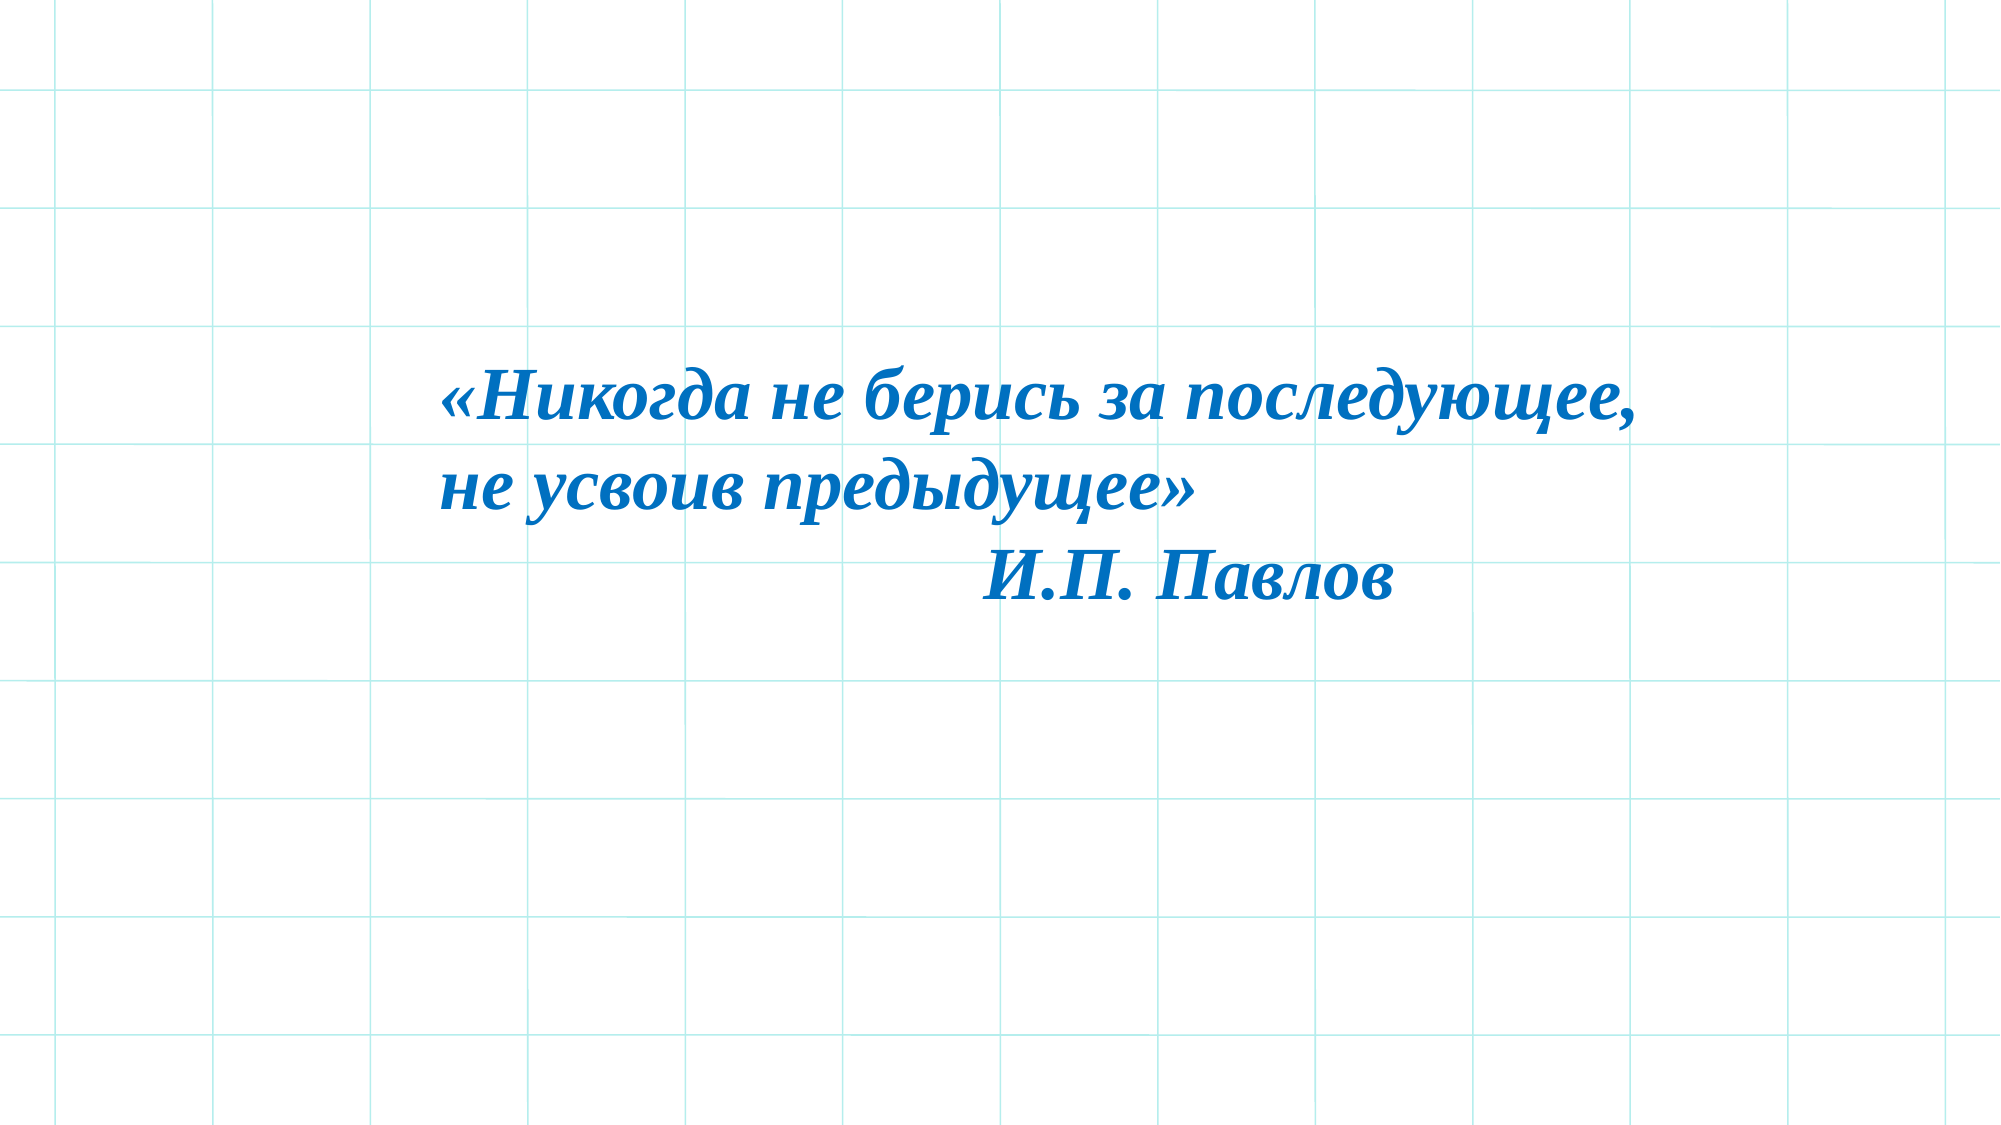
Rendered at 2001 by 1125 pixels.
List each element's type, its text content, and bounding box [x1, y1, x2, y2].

text_box «Никогда не берись за последующее, не усвоив предыдущее» И.П. Павлов [424, 337, 1713, 622]
list [287, 137, 1713, 1060]
